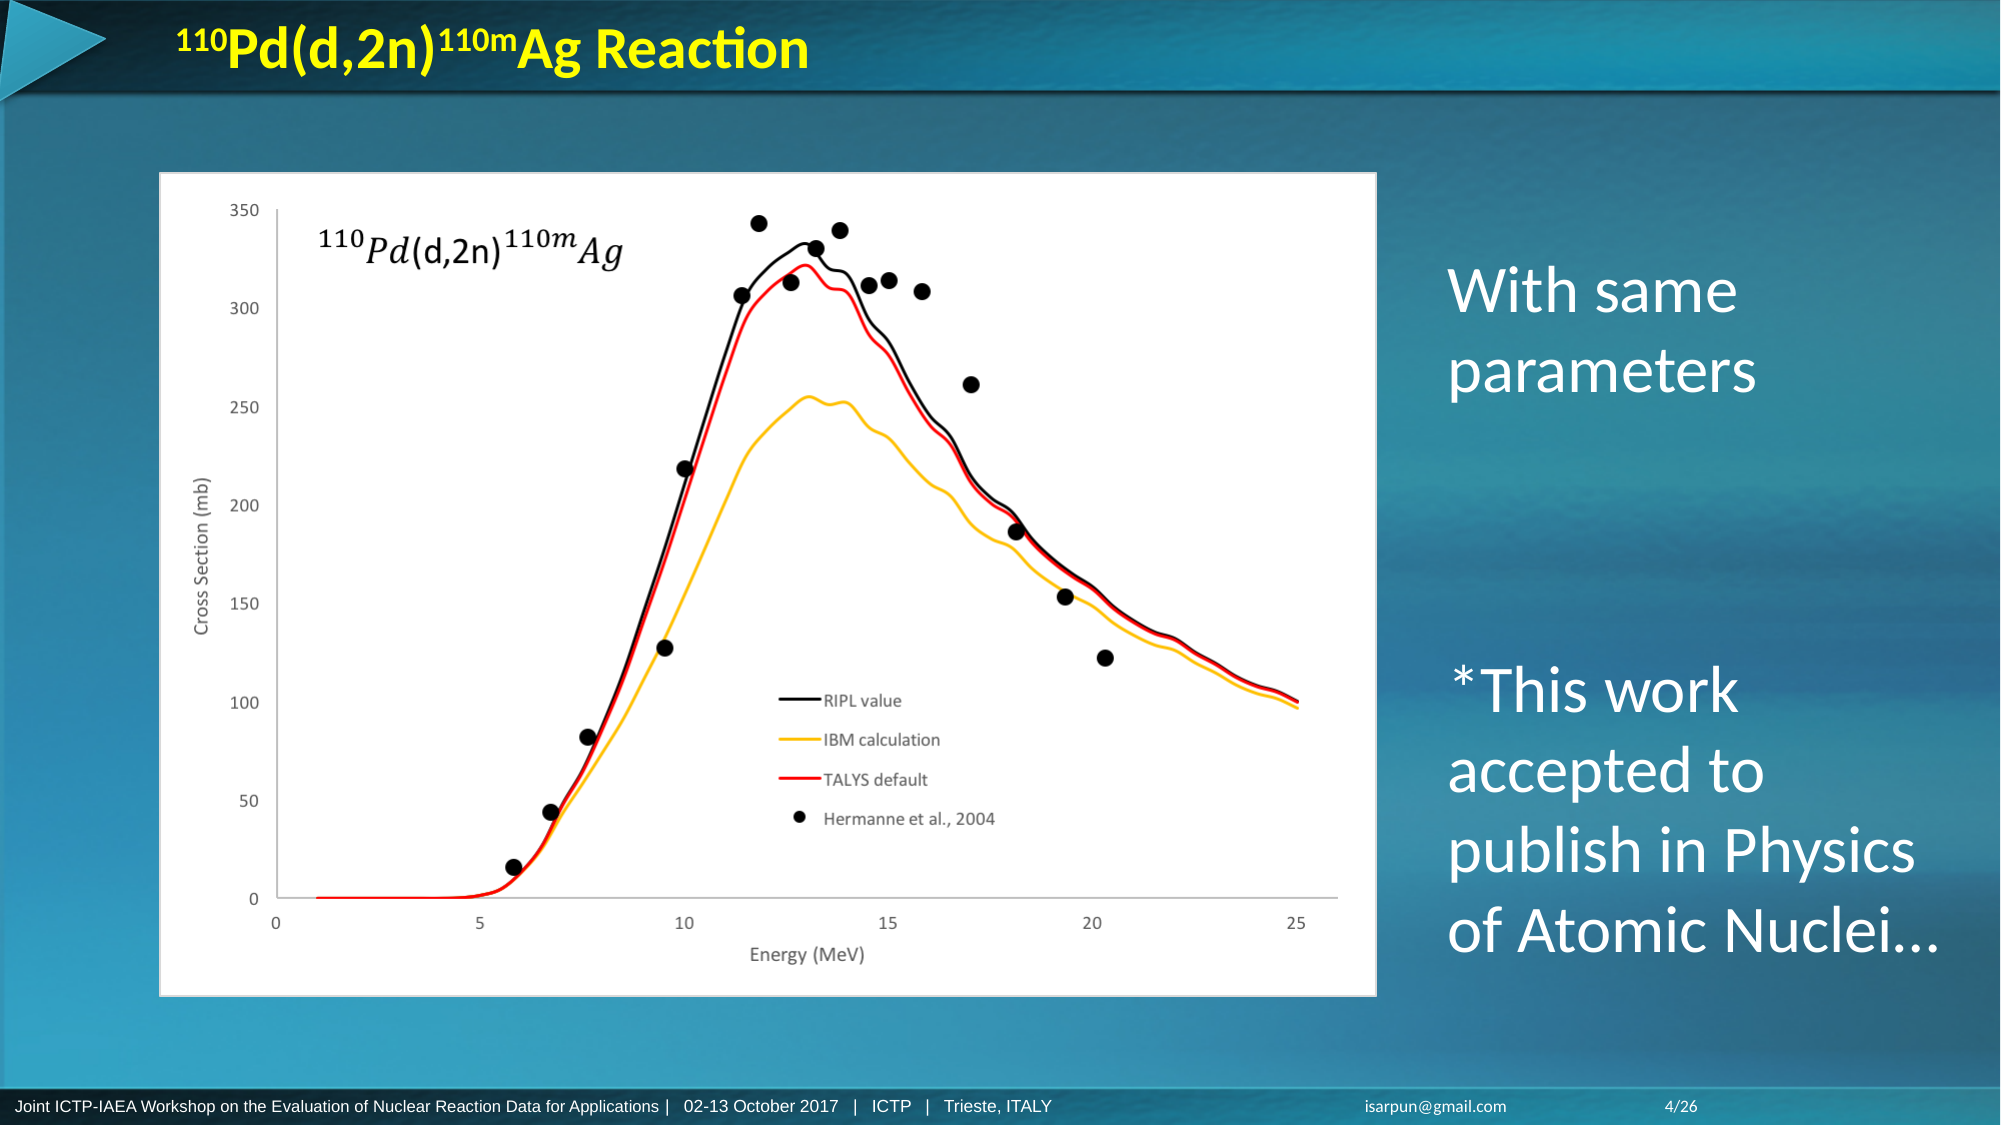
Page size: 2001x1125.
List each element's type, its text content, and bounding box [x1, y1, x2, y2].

picture [0, 0, 9, 68]
picture [0, 0, 2001, 1125]
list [159, 172, 1378, 997]
text_box With same parameters *This work accepted to publish in Physics of Atomic Nuclei… [1432, 238, 1979, 974]
title 110Pd(d,2n)110mAg Reaction [159, 0, 1960, 90]
